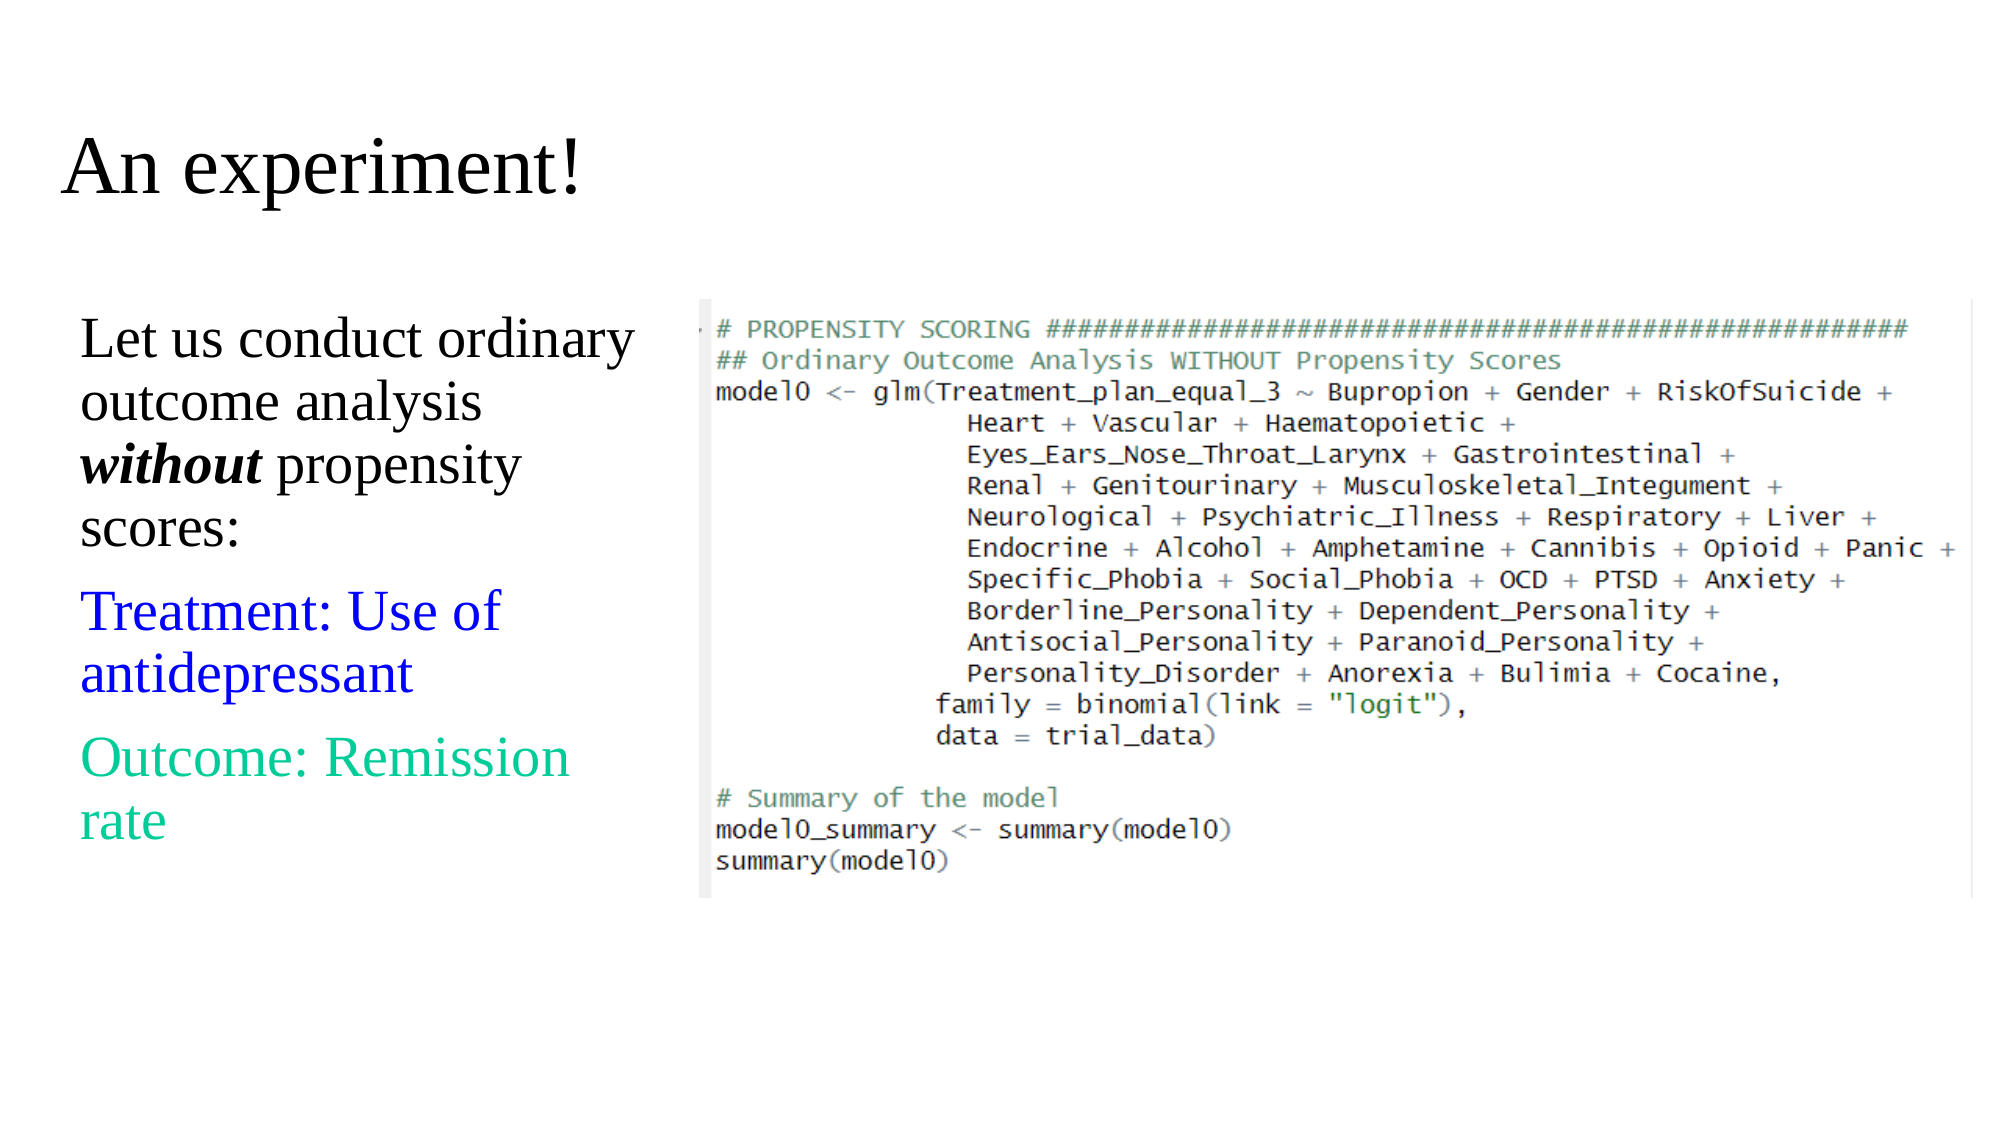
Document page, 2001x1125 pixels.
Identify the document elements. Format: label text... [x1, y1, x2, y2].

list Let us conduct ordinary outcome analysis without propensity scores: Treatment: Use of antidepressant Outcome: Remission rate [65, 299, 656, 1014]
picture [699, 299, 1987, 898]
title An experiment! [45, 57, 1873, 276]
